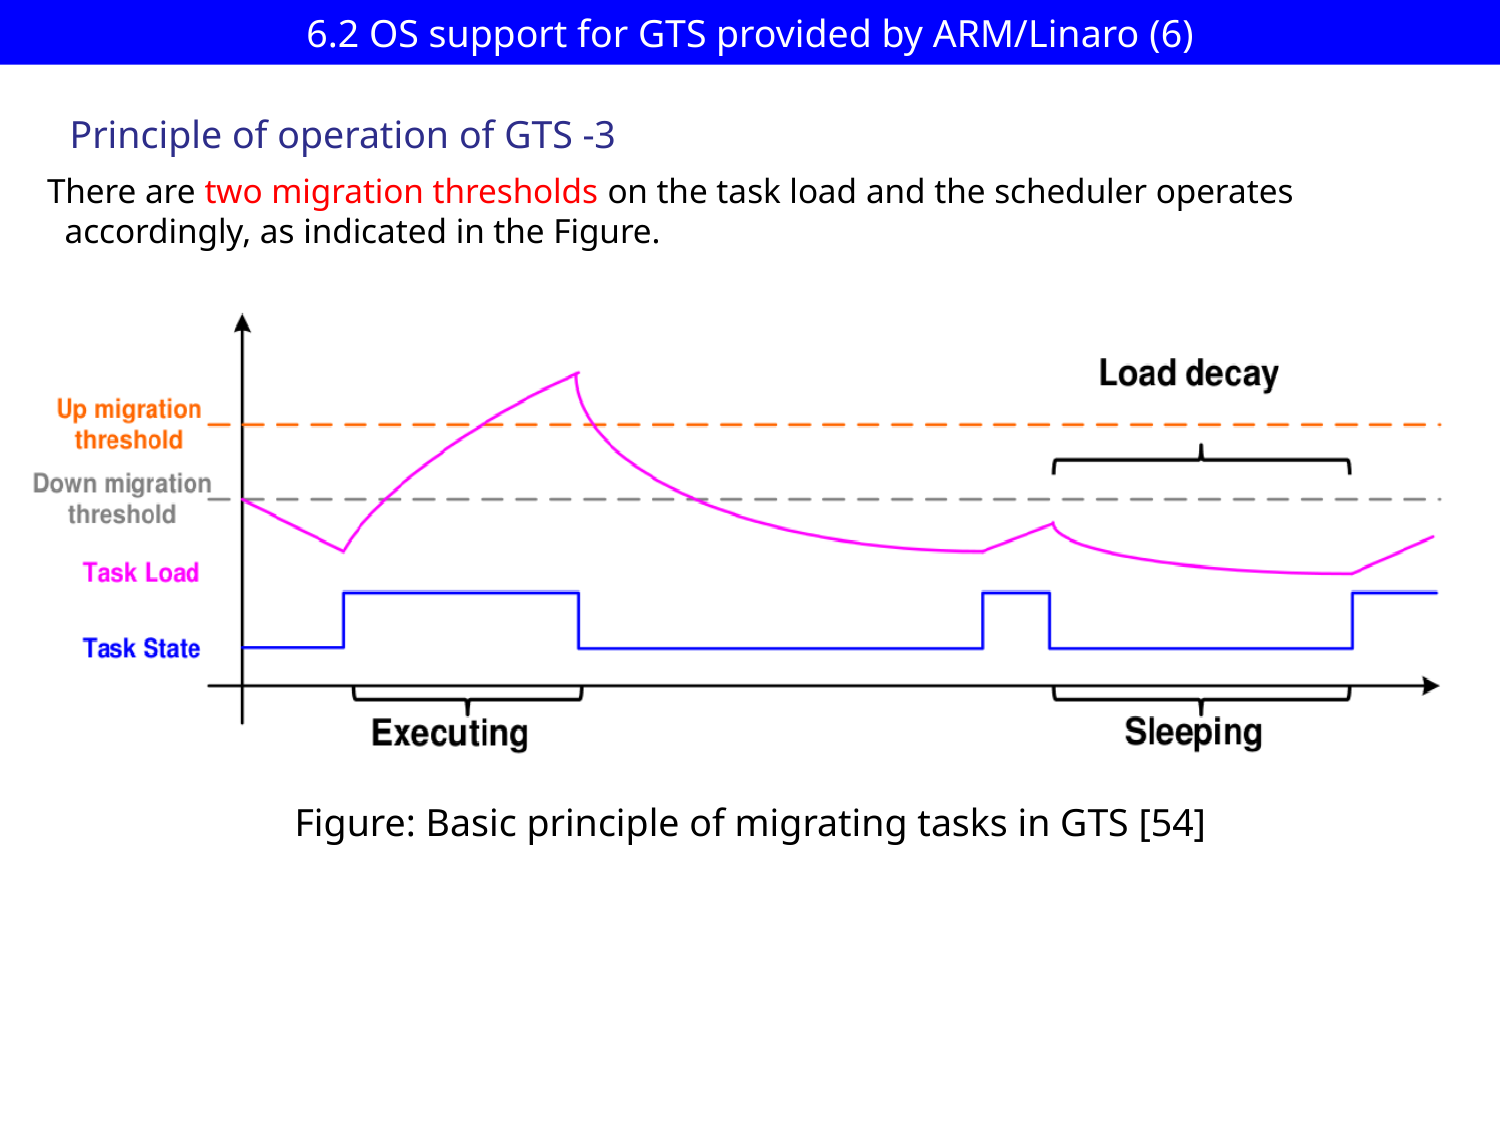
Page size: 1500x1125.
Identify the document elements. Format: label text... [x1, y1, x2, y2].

text_box Principle of operation of GTS -3 [54, 103, 632, 163]
text_box Figure: Basic principle of migrating tasks in GTS [54] [279, 791, 1232, 851]
text_box There are two migration thresholds on the task load and the scheduler operates accordingly, as indicated in the Figure. [32, 163, 1450, 258]
title 6.2 OS support for GTS provided by ARM/Linaro (6) [0, 0, 1500, 65]
picture [26, 289, 1486, 768]
